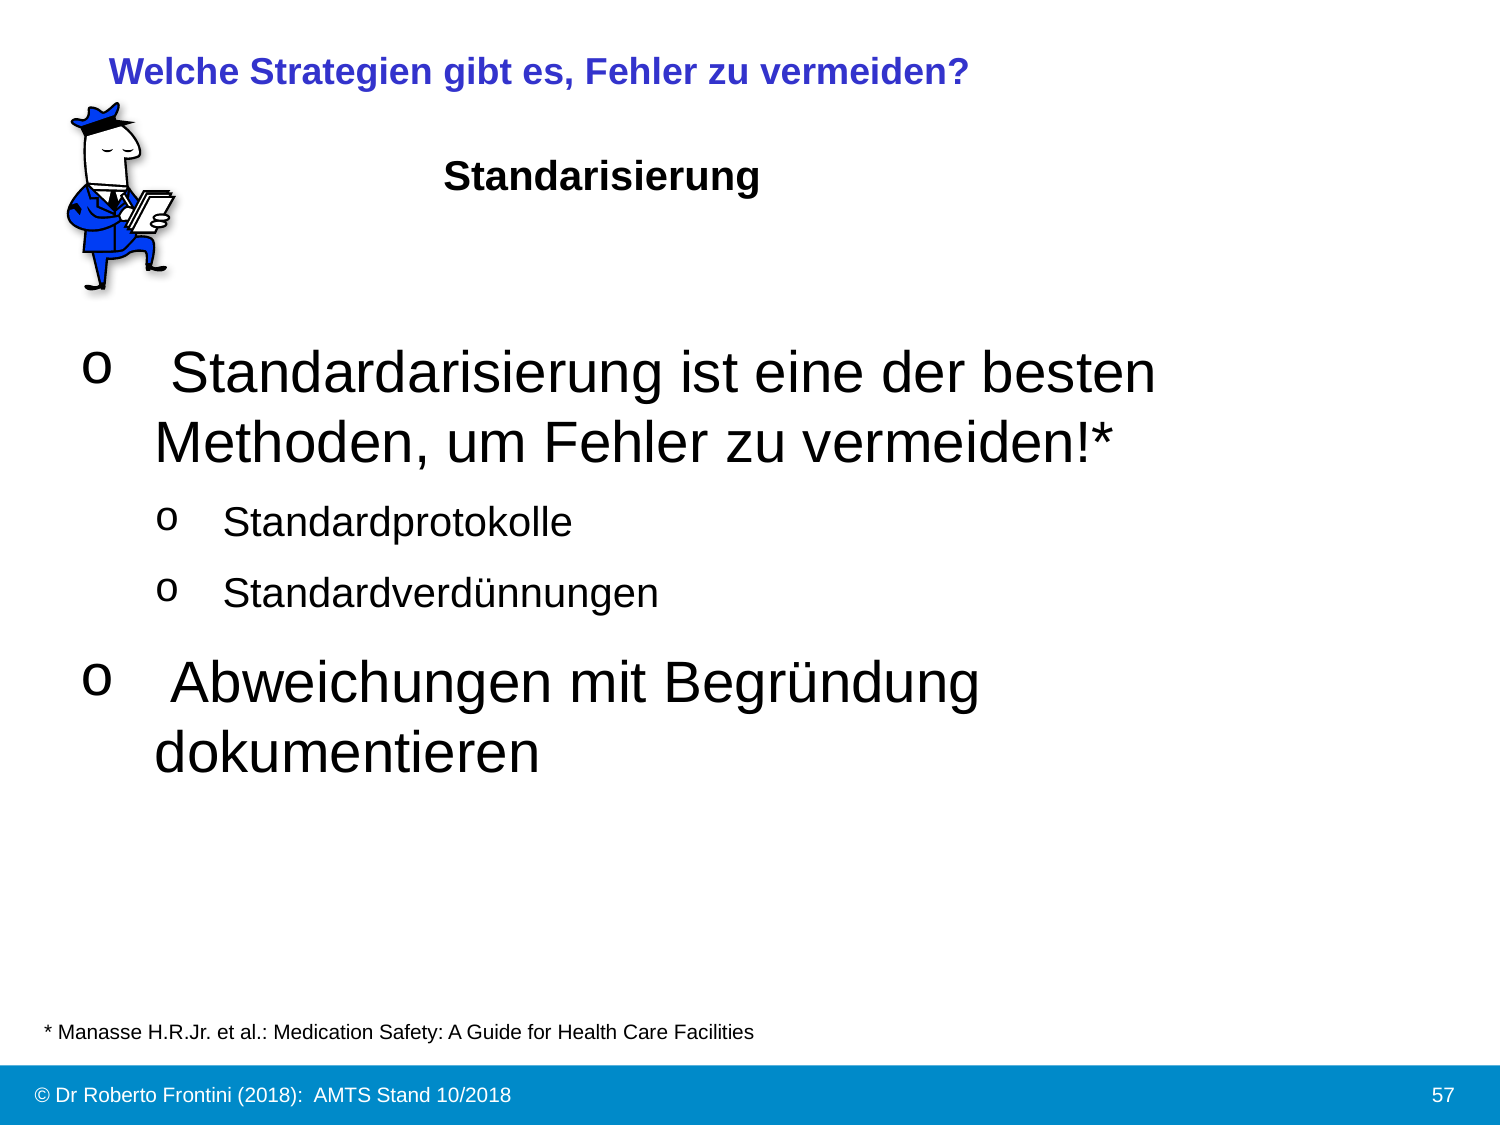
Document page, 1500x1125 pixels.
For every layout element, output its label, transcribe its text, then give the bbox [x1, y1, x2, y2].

text_box * Manasse H.R.Jr. et al.: Medication Safety: A Guide for Health Care Facilities [29, 1011, 1069, 1052]
slide_number 57 [1404, 1070, 1470, 1118]
footer © Dr Roberto Frontini (2018): AMTS Stand 10/2018 [19, 1070, 1388, 1118]
picture [64, 101, 177, 292]
text_box Standarisierung [277, 141, 927, 207]
text_box Welche Strategien gibt es, Fehler zu vermeiden? [93, 40, 986, 100]
text_box Standardarisierung ist eine der besten Methoden, um Fehler zu vermeiden!* Standardprotokolle Standardverdünnungen Abweichungen mit Begründung dokumentieren [64, 326, 1388, 870]
